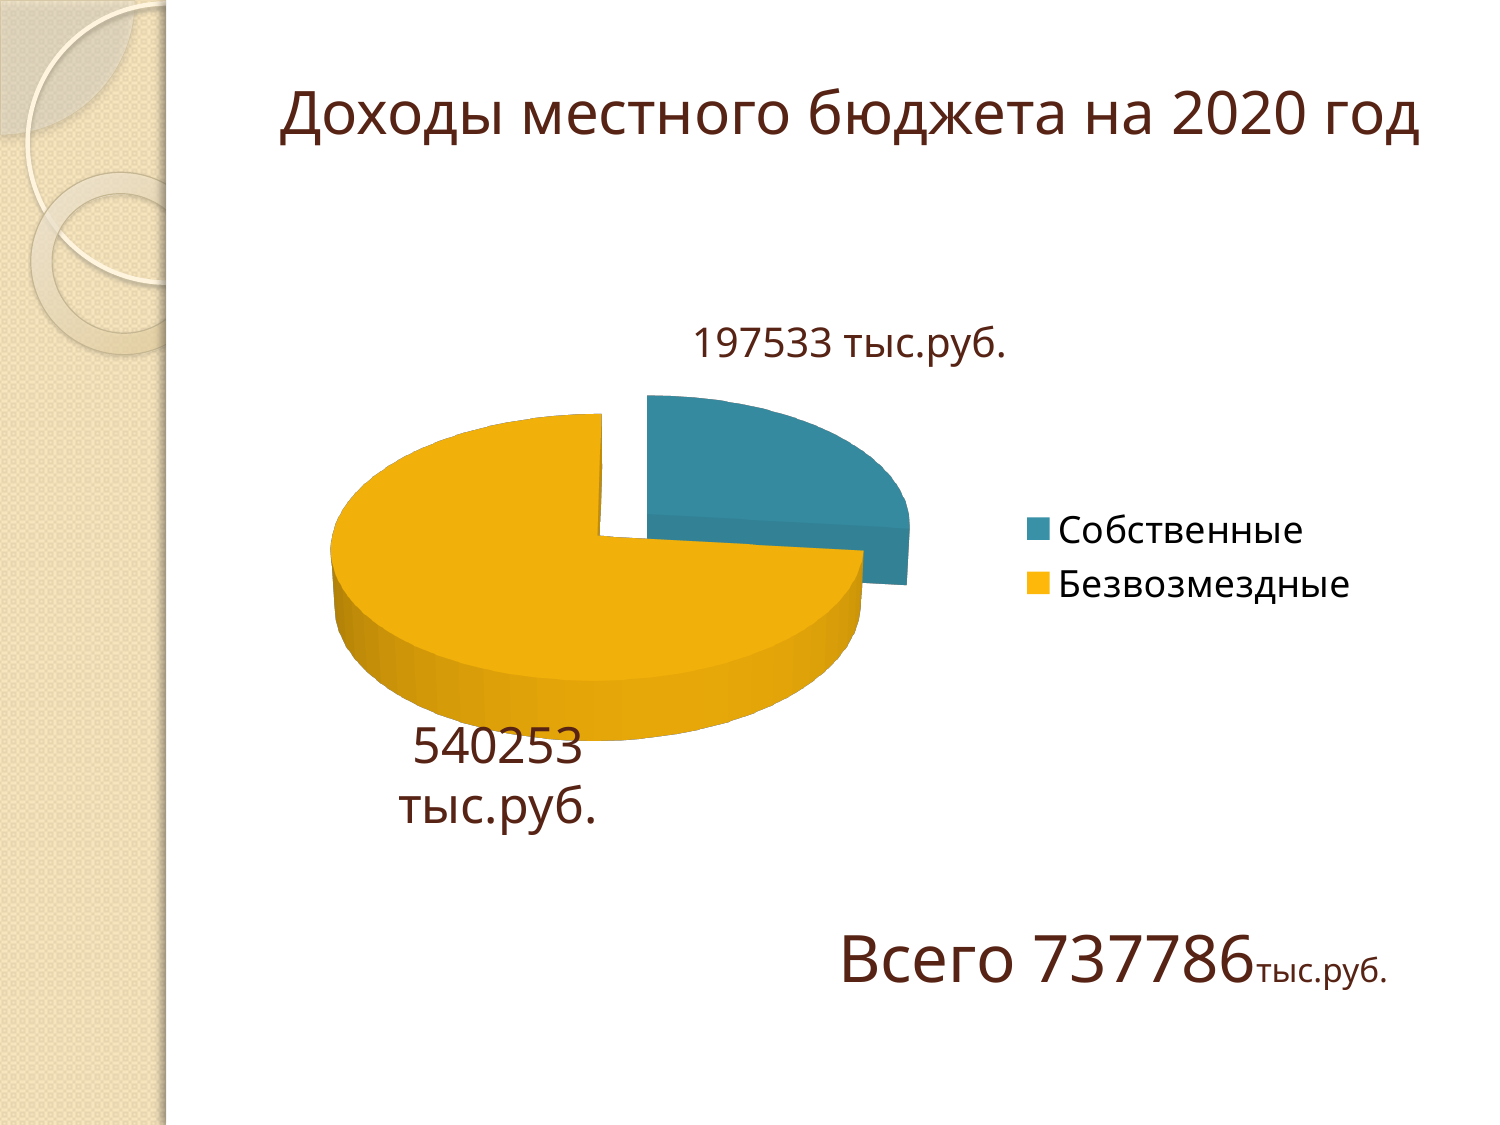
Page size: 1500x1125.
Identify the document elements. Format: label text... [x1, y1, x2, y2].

text_box Всего 737786тыс.руб. [808, 890, 1418, 1022]
chart [245, 222, 1395, 890]
title Доходы местного бюджета на 2020 год [235, 45, 1466, 176]
